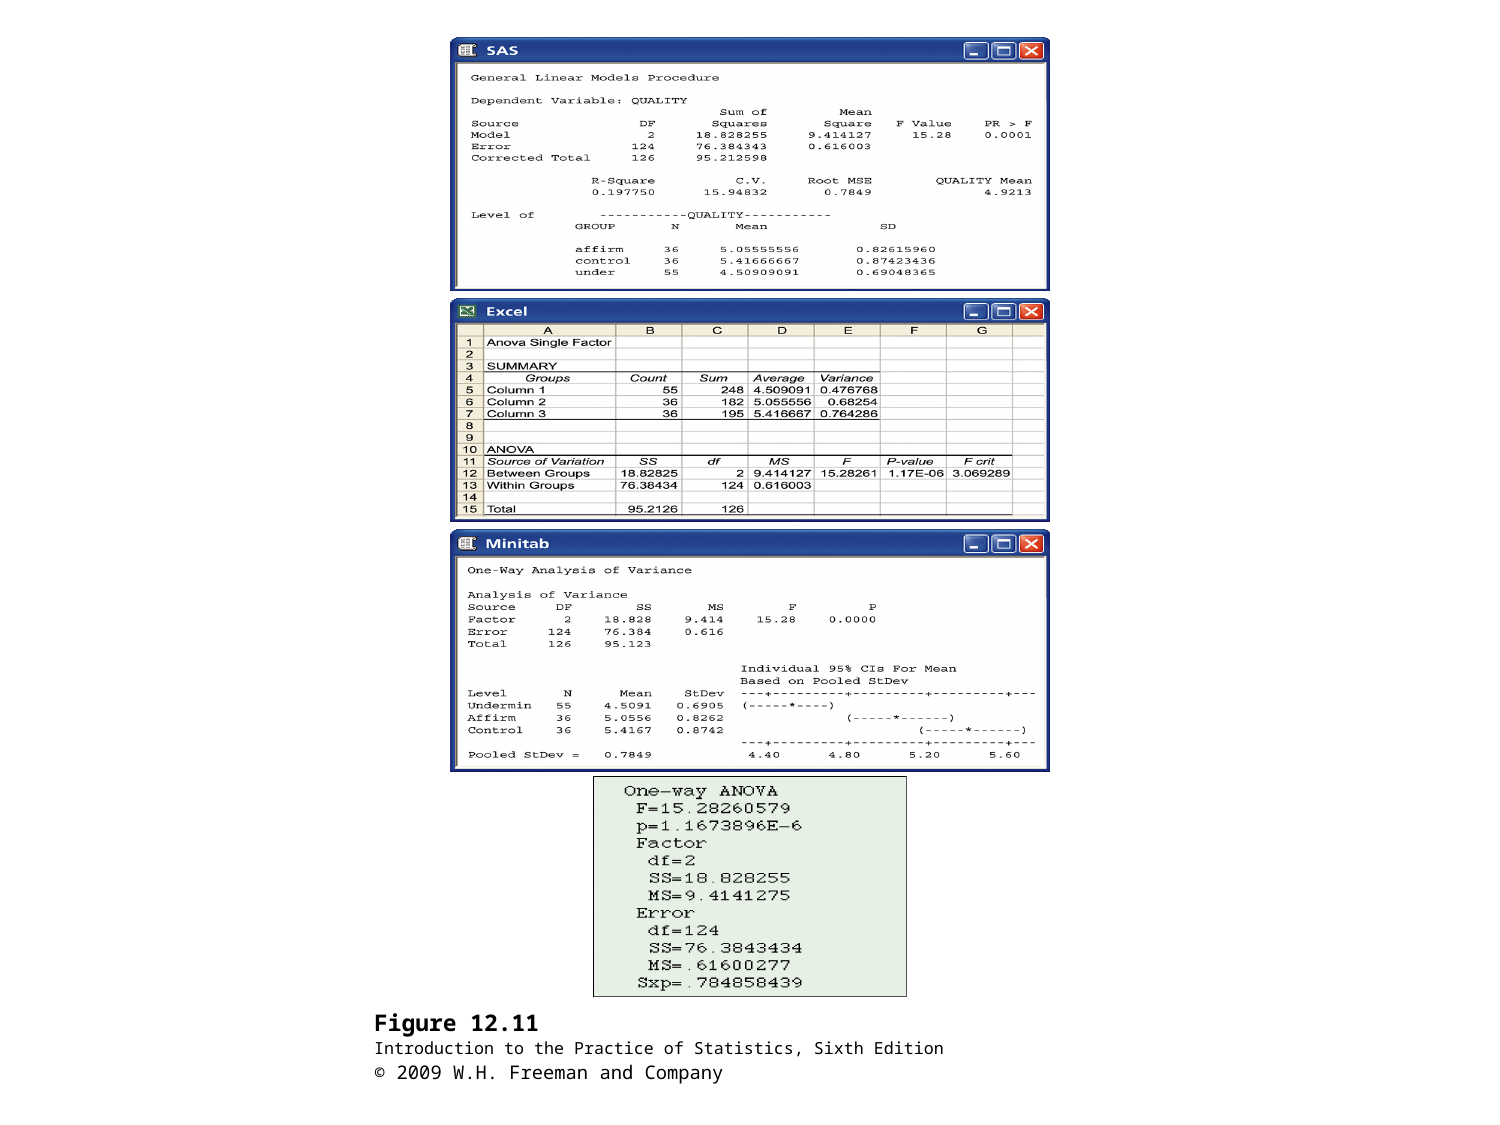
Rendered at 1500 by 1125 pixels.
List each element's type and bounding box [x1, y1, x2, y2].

text_box [449, 37, 1051, 1087]
